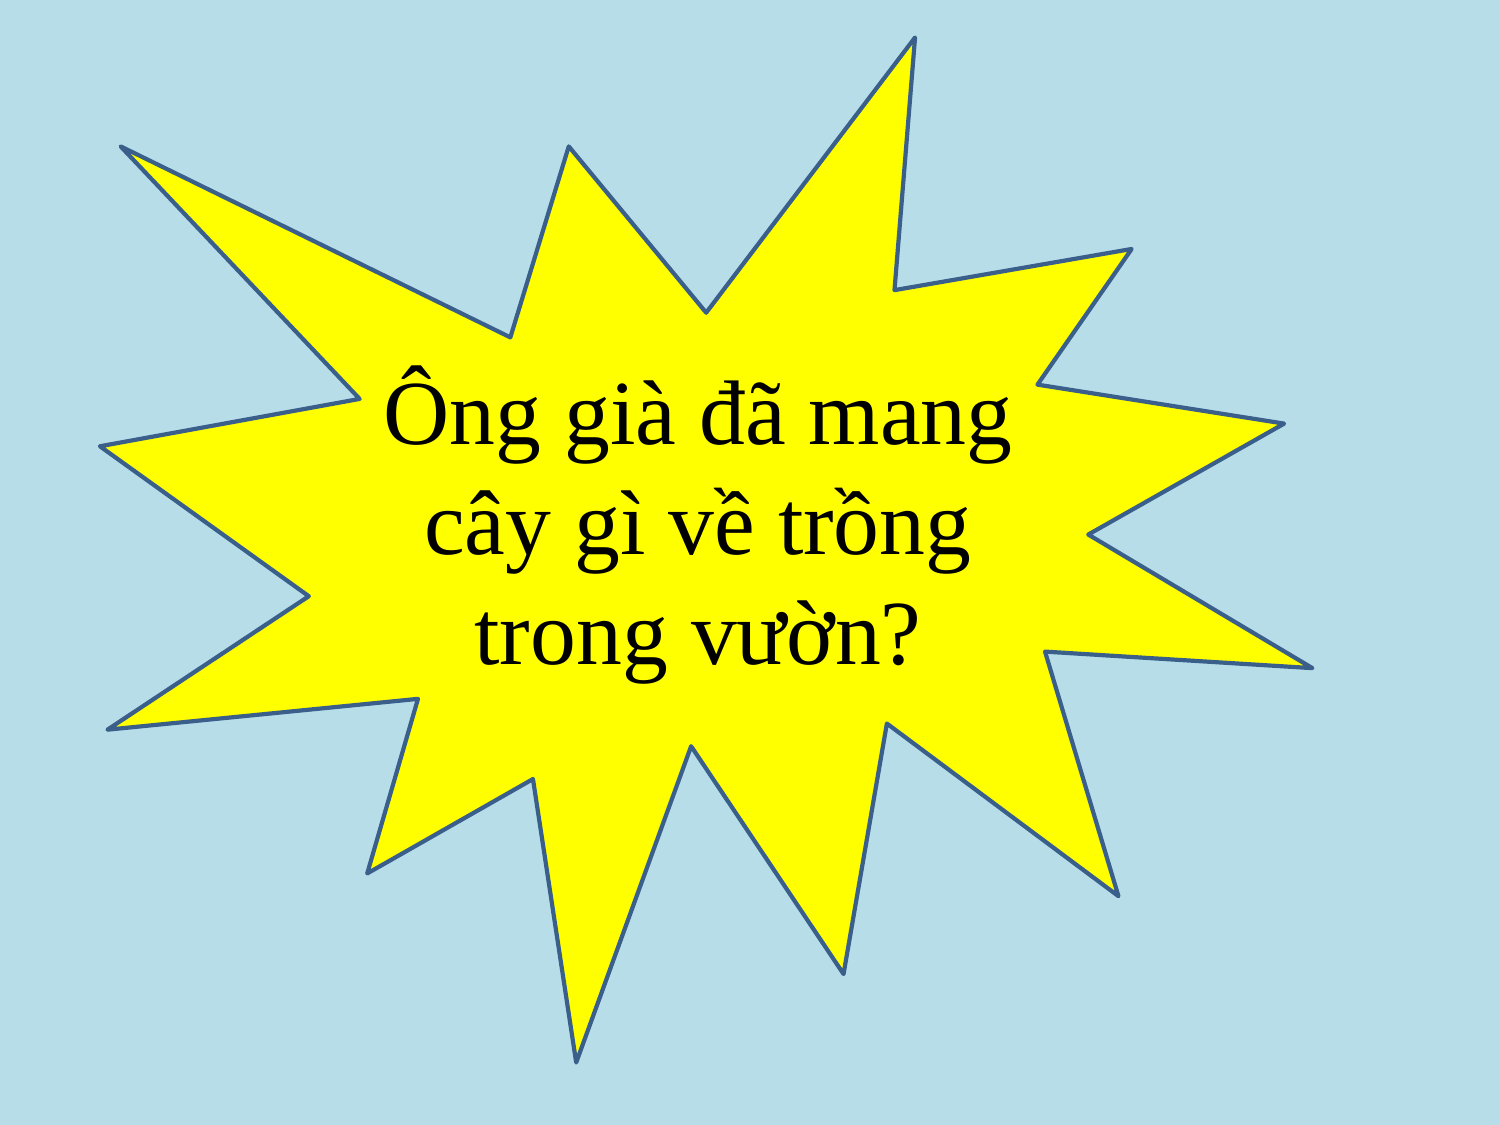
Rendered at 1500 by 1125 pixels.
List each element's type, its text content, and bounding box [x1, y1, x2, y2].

text_box Ông già đã mang cây gì về trồng trong vườn? [97, 35, 1315, 1065]
